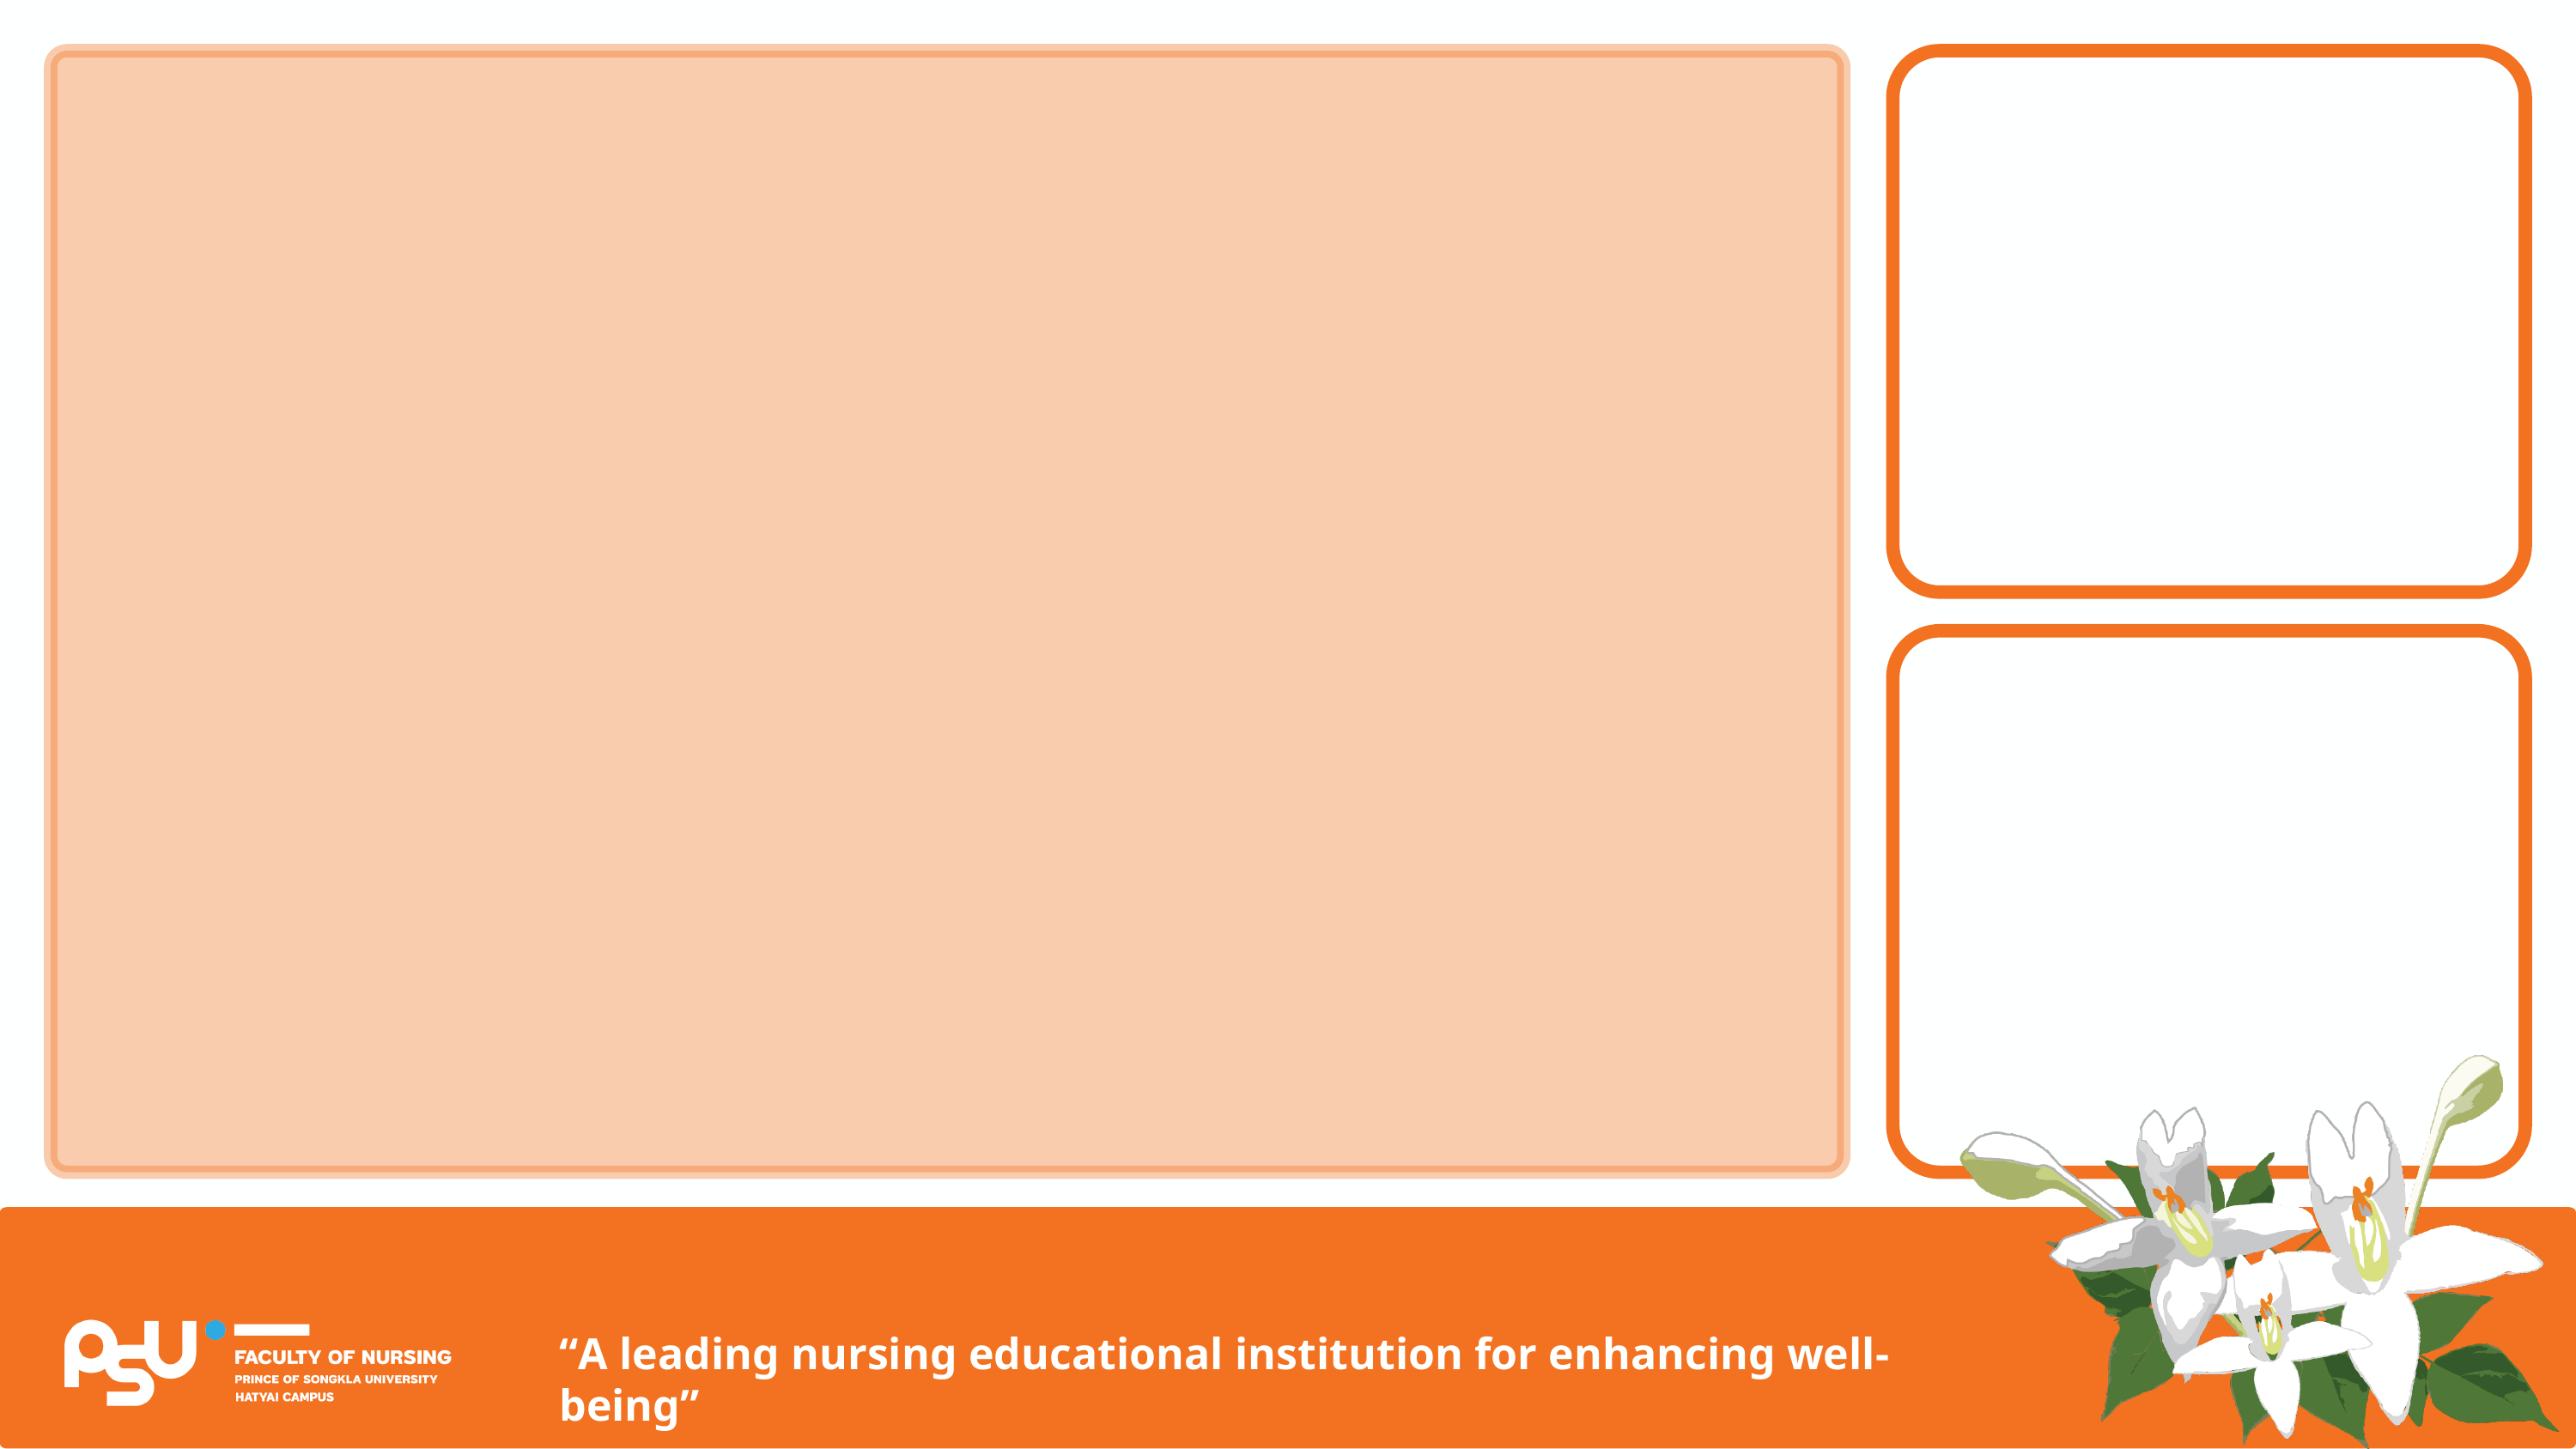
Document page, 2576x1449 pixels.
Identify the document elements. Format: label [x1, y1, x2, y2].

text_box [0, 1206, 1938, 1449]
picture [1942, 1035, 2576, 1449]
text_box [1893, 630, 2526, 1173]
text_box [1893, 50, 2526, 593]
text_box [50, 50, 1844, 1173]
